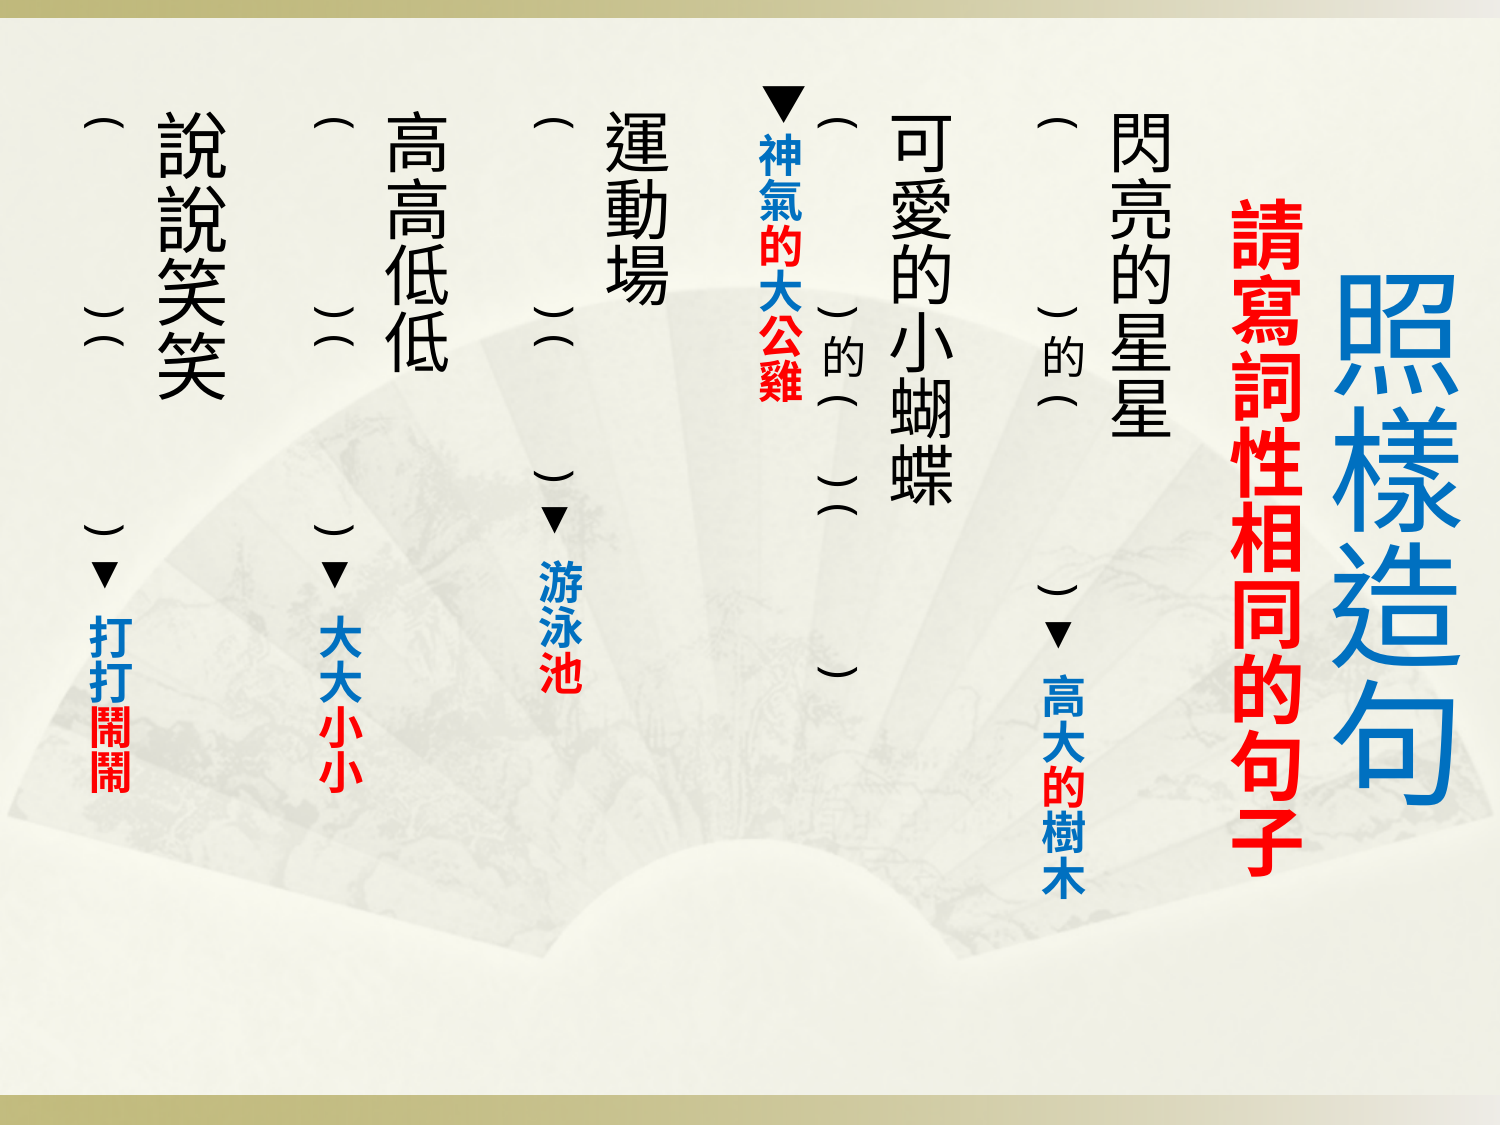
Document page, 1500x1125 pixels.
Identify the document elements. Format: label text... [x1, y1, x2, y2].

list 閃亮的星星 ( )的( )▼高大的樹木 可愛的小蝴蝶 ( )的( )( ) ▼神氣的大公雞 運動場 ( )( )▼游泳池 高高低低 ( )( )▼大大小小 說說笑笑 ( )( )▼打打鬧鬧 [75, 45, 1199, 1032]
title 照樣造句 請寫詞性相同的句子 [1210, 45, 1483, 1032]
